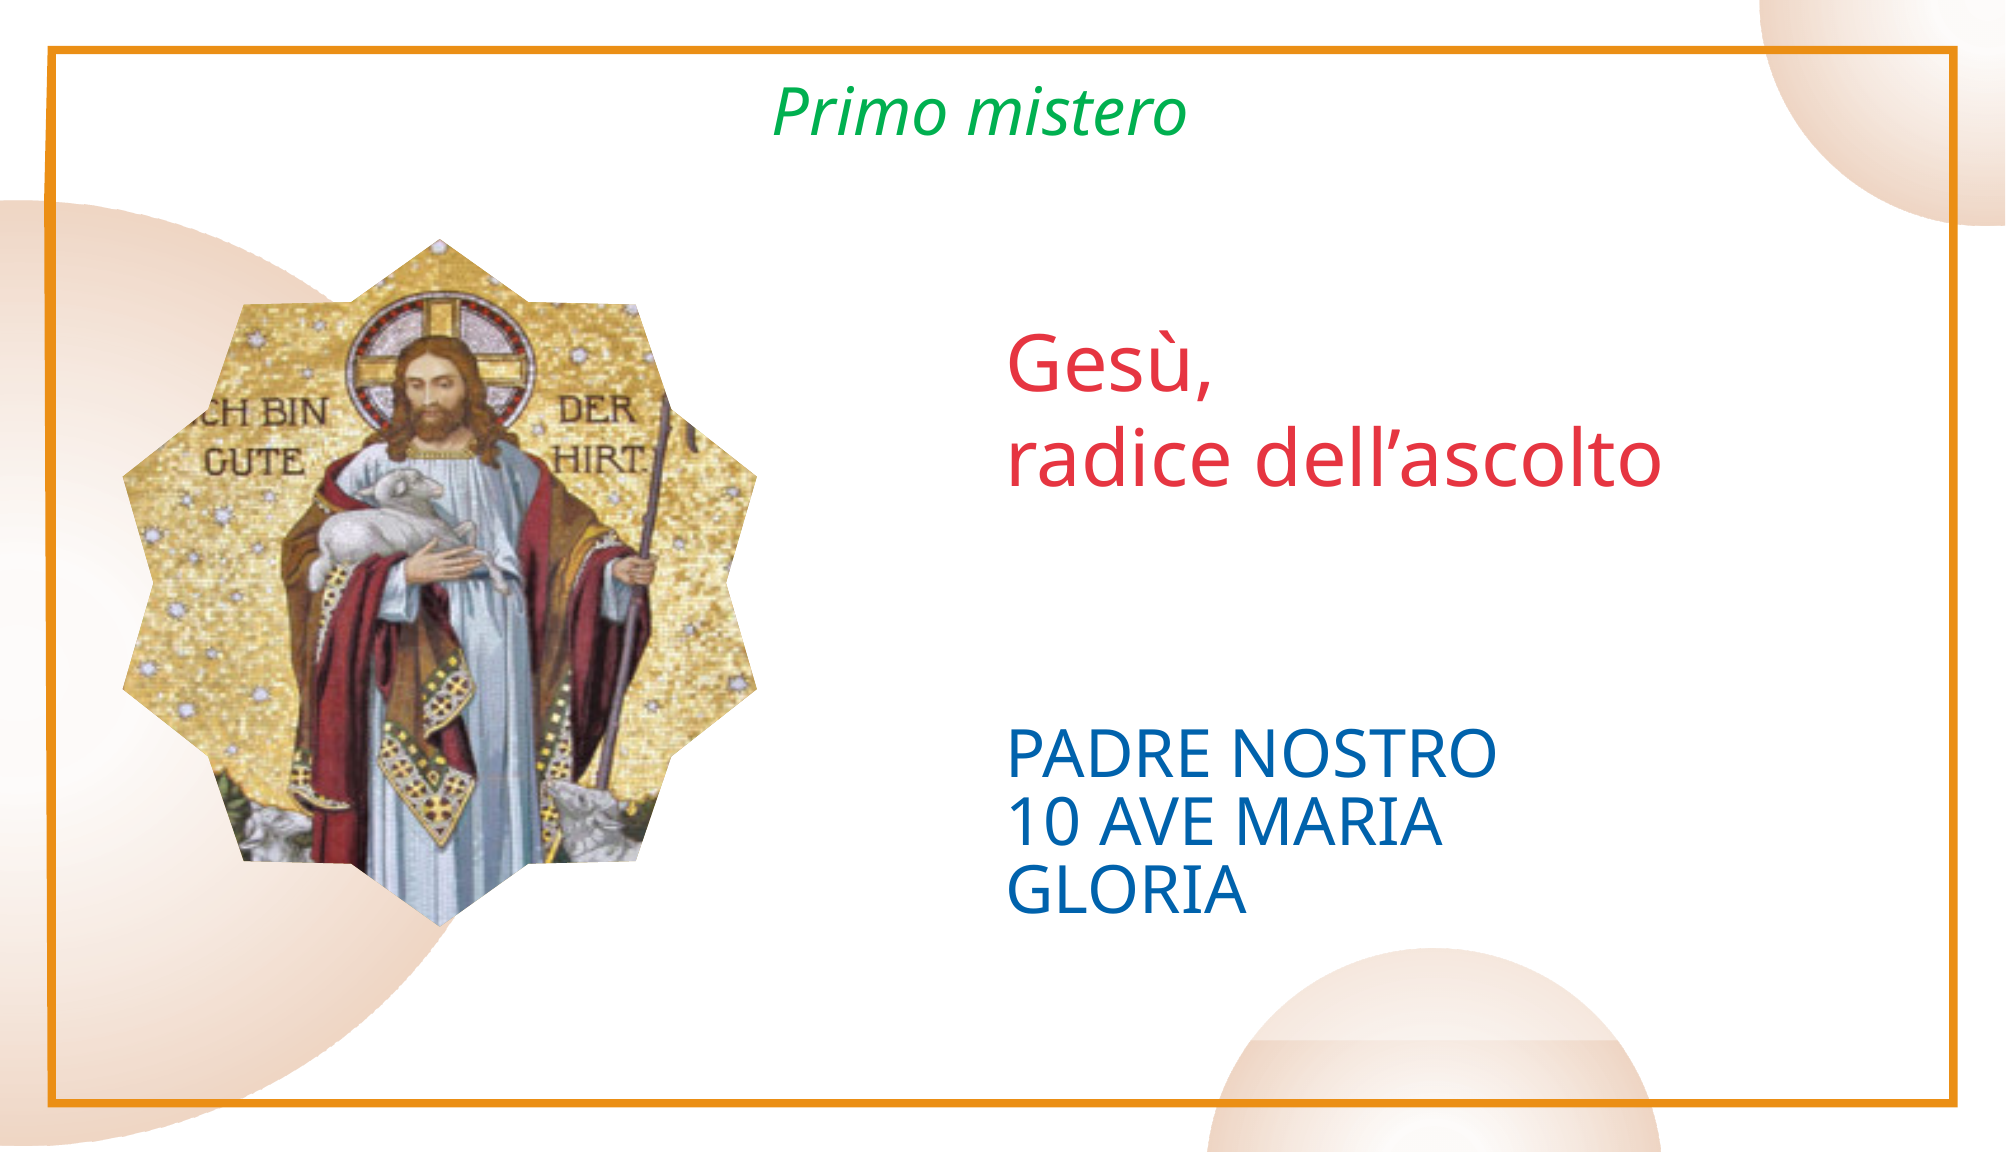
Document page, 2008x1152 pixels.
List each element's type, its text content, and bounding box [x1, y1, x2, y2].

text_box [121, 237, 758, 929]
text_box Primo mistero [756, 63, 1691, 139]
title Gesù, radice dell’ascolto [990, 351, 2008, 463]
list Padre Nostro 10 Ave Maria Gloria [990, 714, 1870, 1041]
